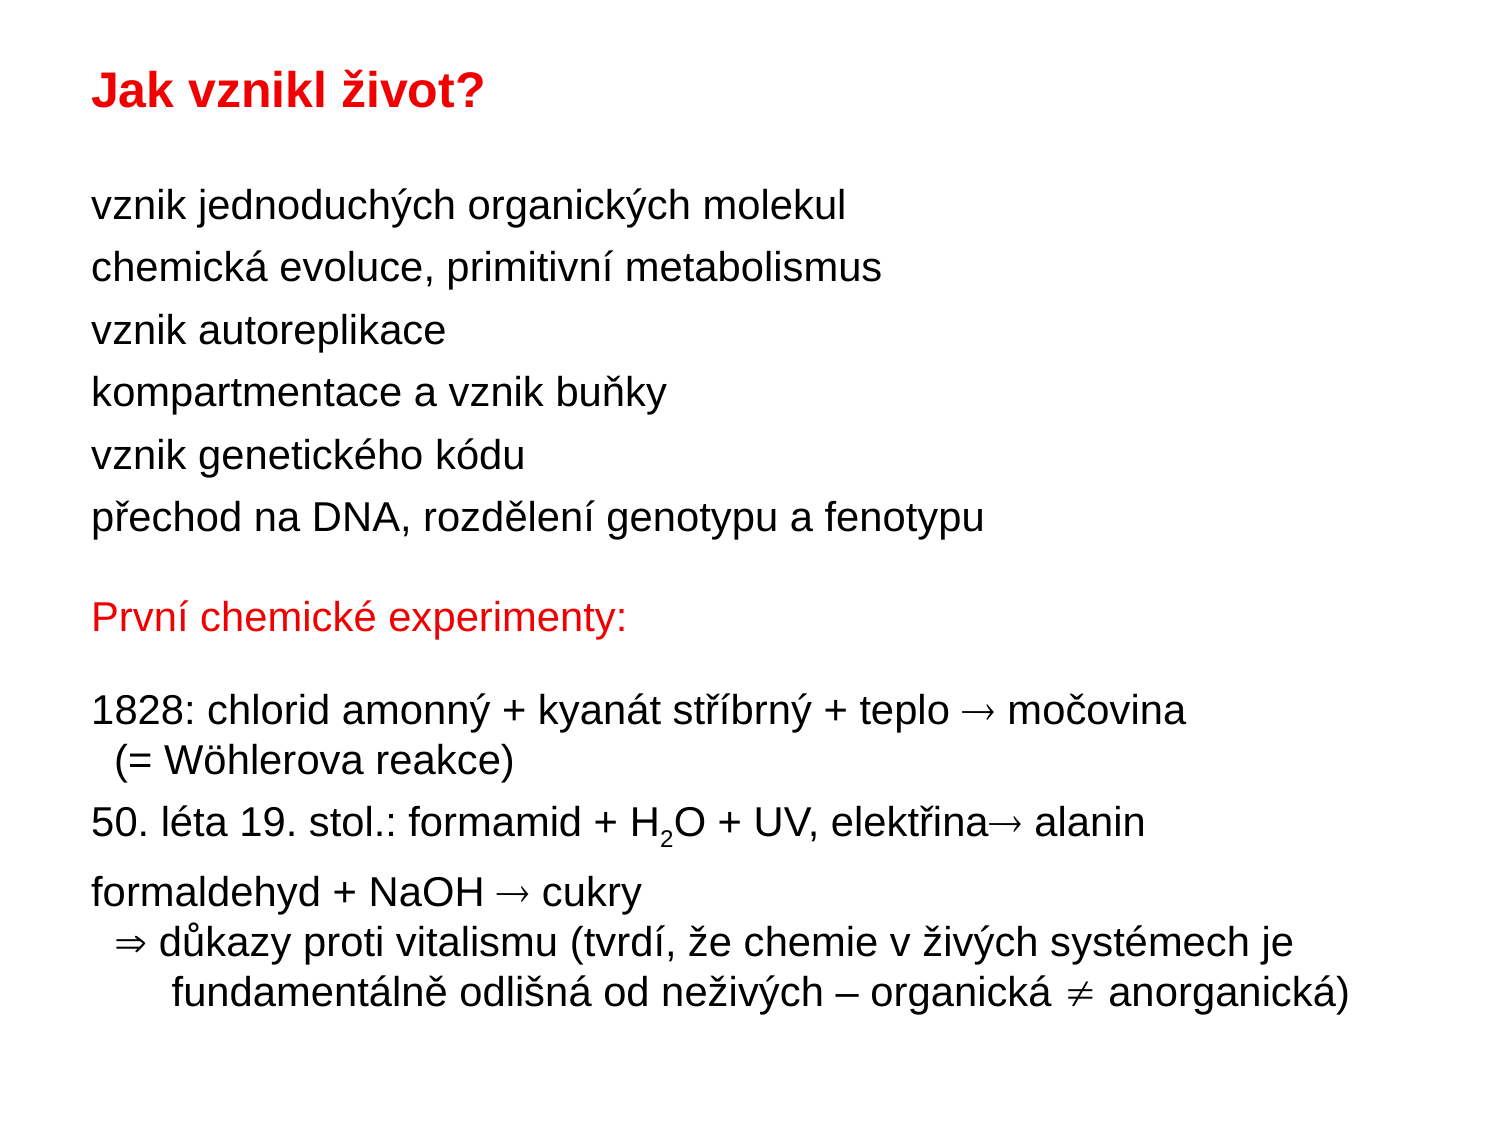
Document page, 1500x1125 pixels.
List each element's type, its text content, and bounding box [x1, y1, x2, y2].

text_box Jak vznikl život? vznik jednoduchých organických molekul chemická evoluce, primitivní metabolismus vznik autoreplikace kompartmentace a vznik buňky vznik genetického kódu přechod na DNA, rozdělení genotypu a fenotypu První chemické experimenty: 1828: chlorid amonný + kyanát stříbrný + teplo  močovina (= Wöhlerova reakce) 50. léta 19. stol.: formamid + H2O + UV, elektřina alanin formaldehyd + NaOH  cukry  důkazy proti vitalismu (tvrdí, že chemie v živých systémech je fundamentálně odlišná od neživých – organická  anorganická) [76, 50, 1366, 1022]
